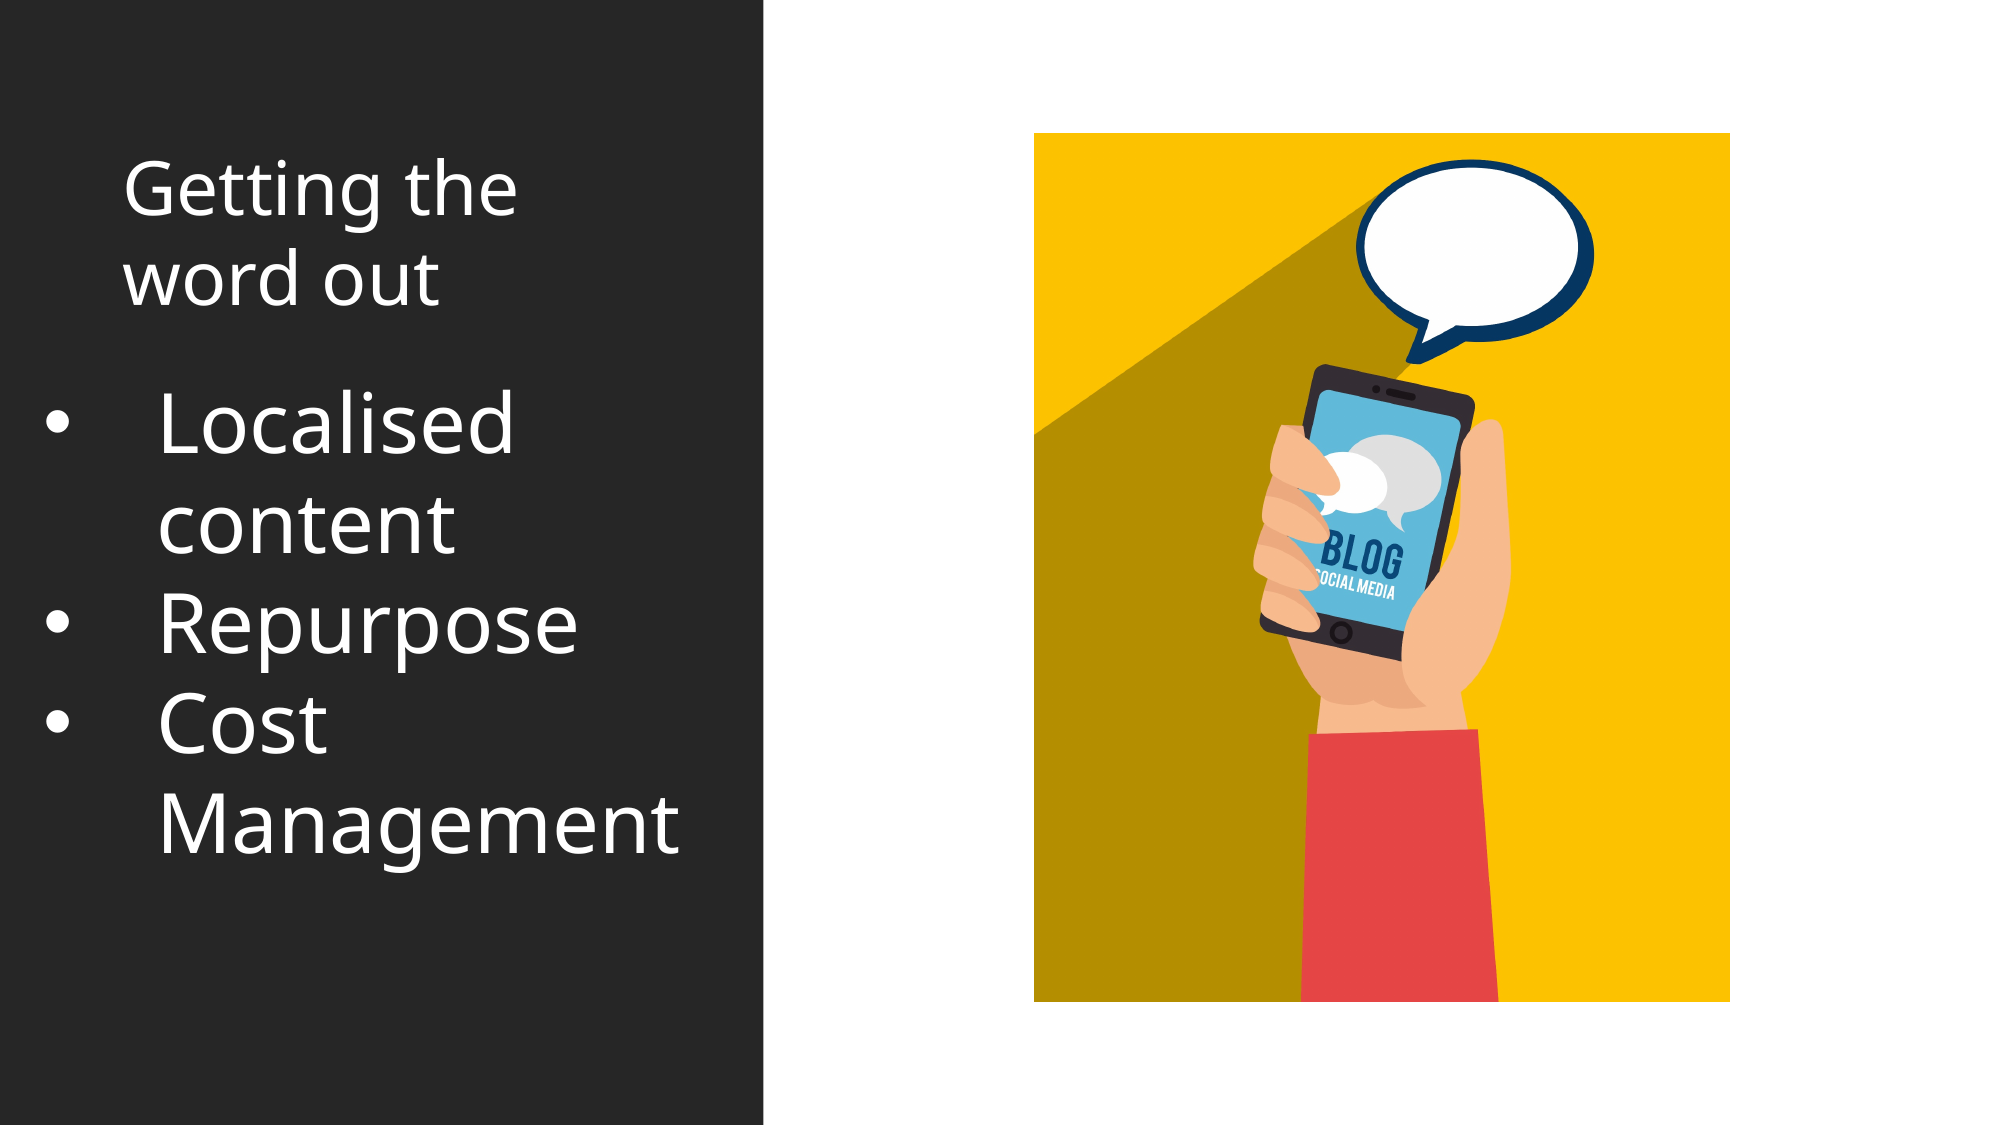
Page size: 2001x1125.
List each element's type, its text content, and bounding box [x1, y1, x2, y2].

text_box Getting the word out [107, 133, 725, 328]
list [1033, 132, 1730, 1003]
text_box Localised content Repurpose Cost Management [28, 363, 744, 1078]
